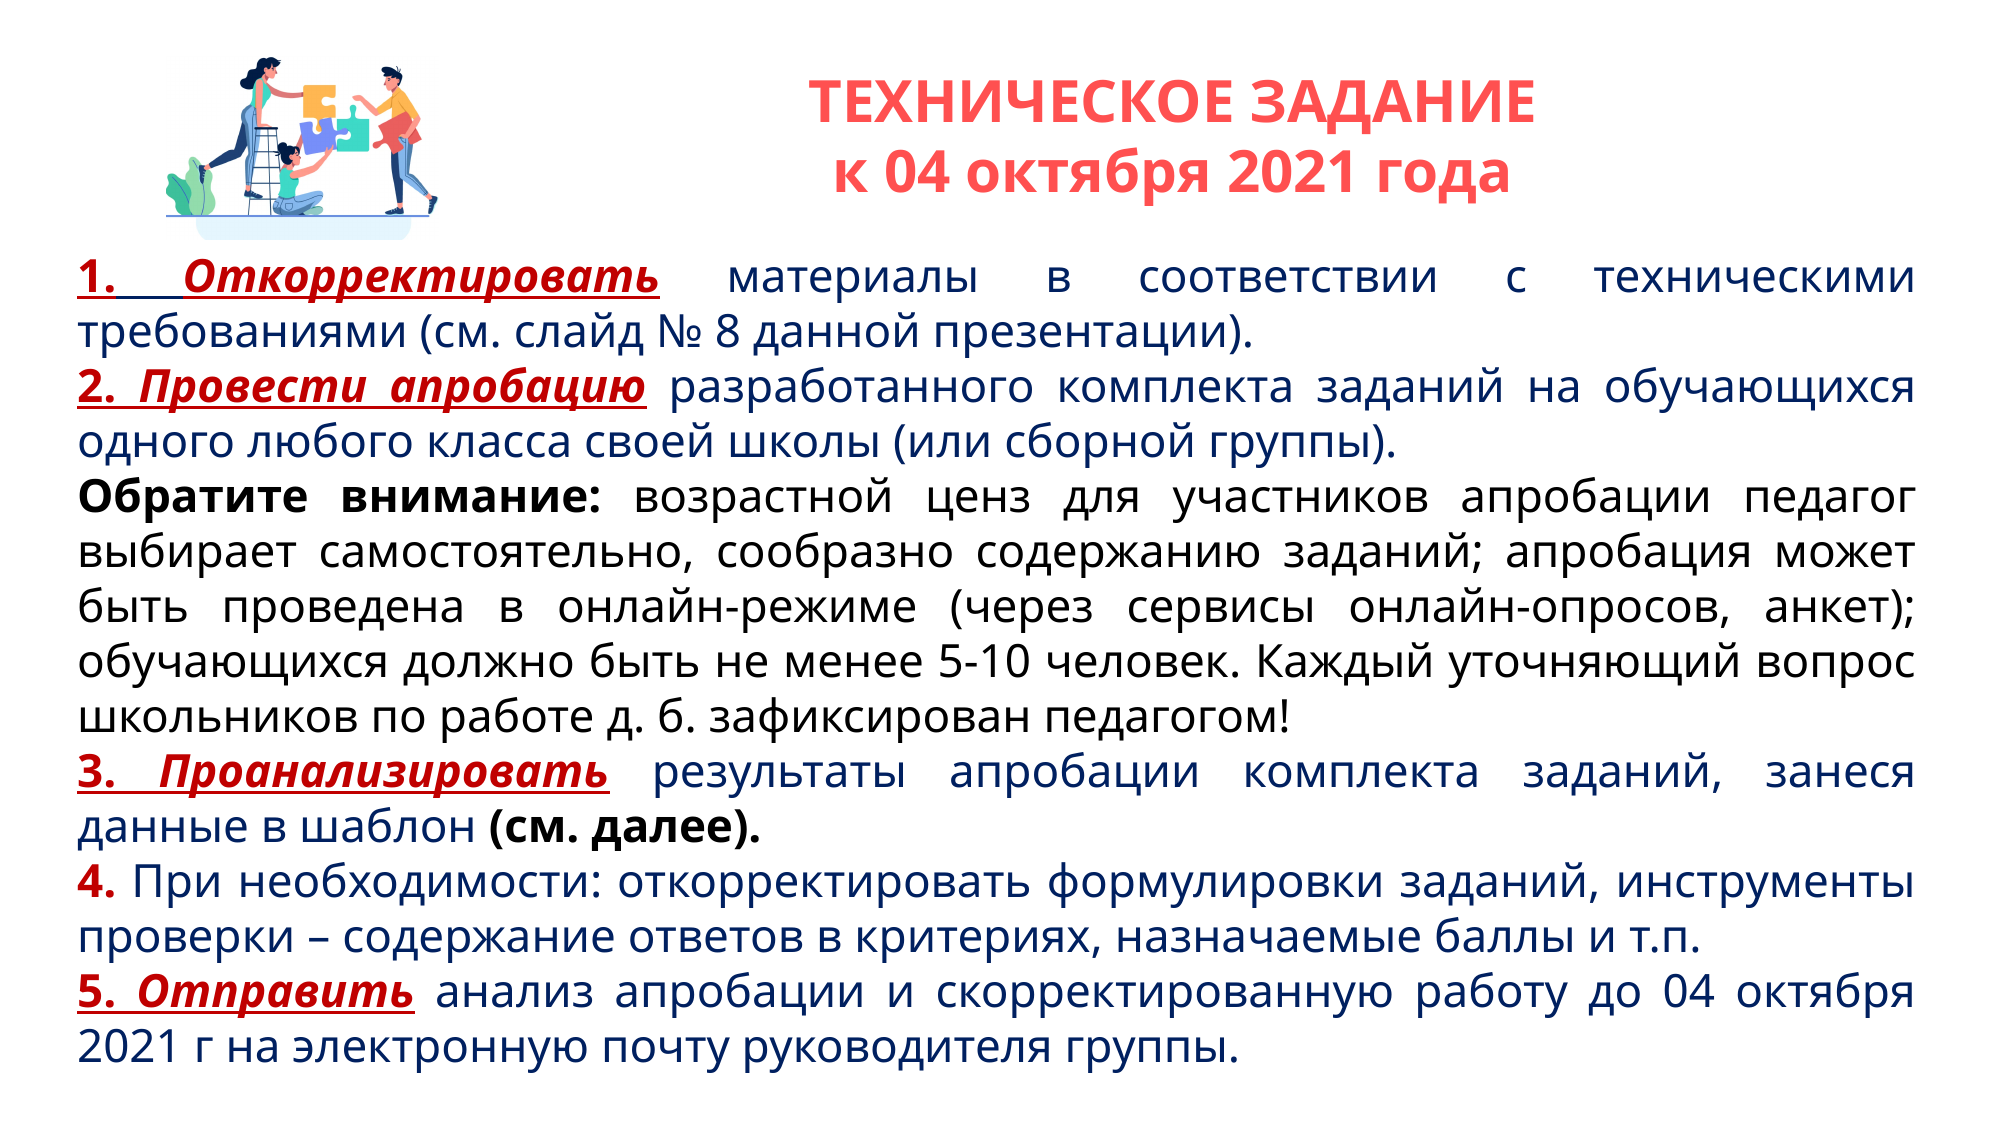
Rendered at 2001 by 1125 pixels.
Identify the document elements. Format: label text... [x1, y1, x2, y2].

text_box 1. Откорректировать материалы в соответствии с техническими требованиями (см. слайд № 8 данной презентации). 2. Провести апробацию разработанного комплекта заданий на обучающихся одного любого класса своей школы (или сборной группы). Обратите внимание: возрастной ценз для участников апробации педагог выбирает самостоятельно, сообразно содержанию заданий; апробация может быть проведена в онлайн-режиме (через сервисы онлайн-опросов, анкет); обучающихся должно быть не менее 5-10 человек. Каждый уточняющий вопрос школьников по работе д. б. зафиксирован педагогом! 3. Проанализировать результаты апробации комплекта заданий, занеся данные в шаблон (см. далее). 4. При необходимости: откорректировать формулировки заданий, инструменты проверки – содержание ответов в критериях, назначаемые баллы и т.п. 5. Отправить анализ апробации и скорректированную работу до 04 октября 2021 г на электронную почту руководителя группы. [62, 239, 1932, 1079]
picture [166, 56, 439, 240]
text_box ТЕХНИЧЕСКОЕ ЗАДАНИЕ к 04 октября 2021 года [544, 56, 1802, 212]
